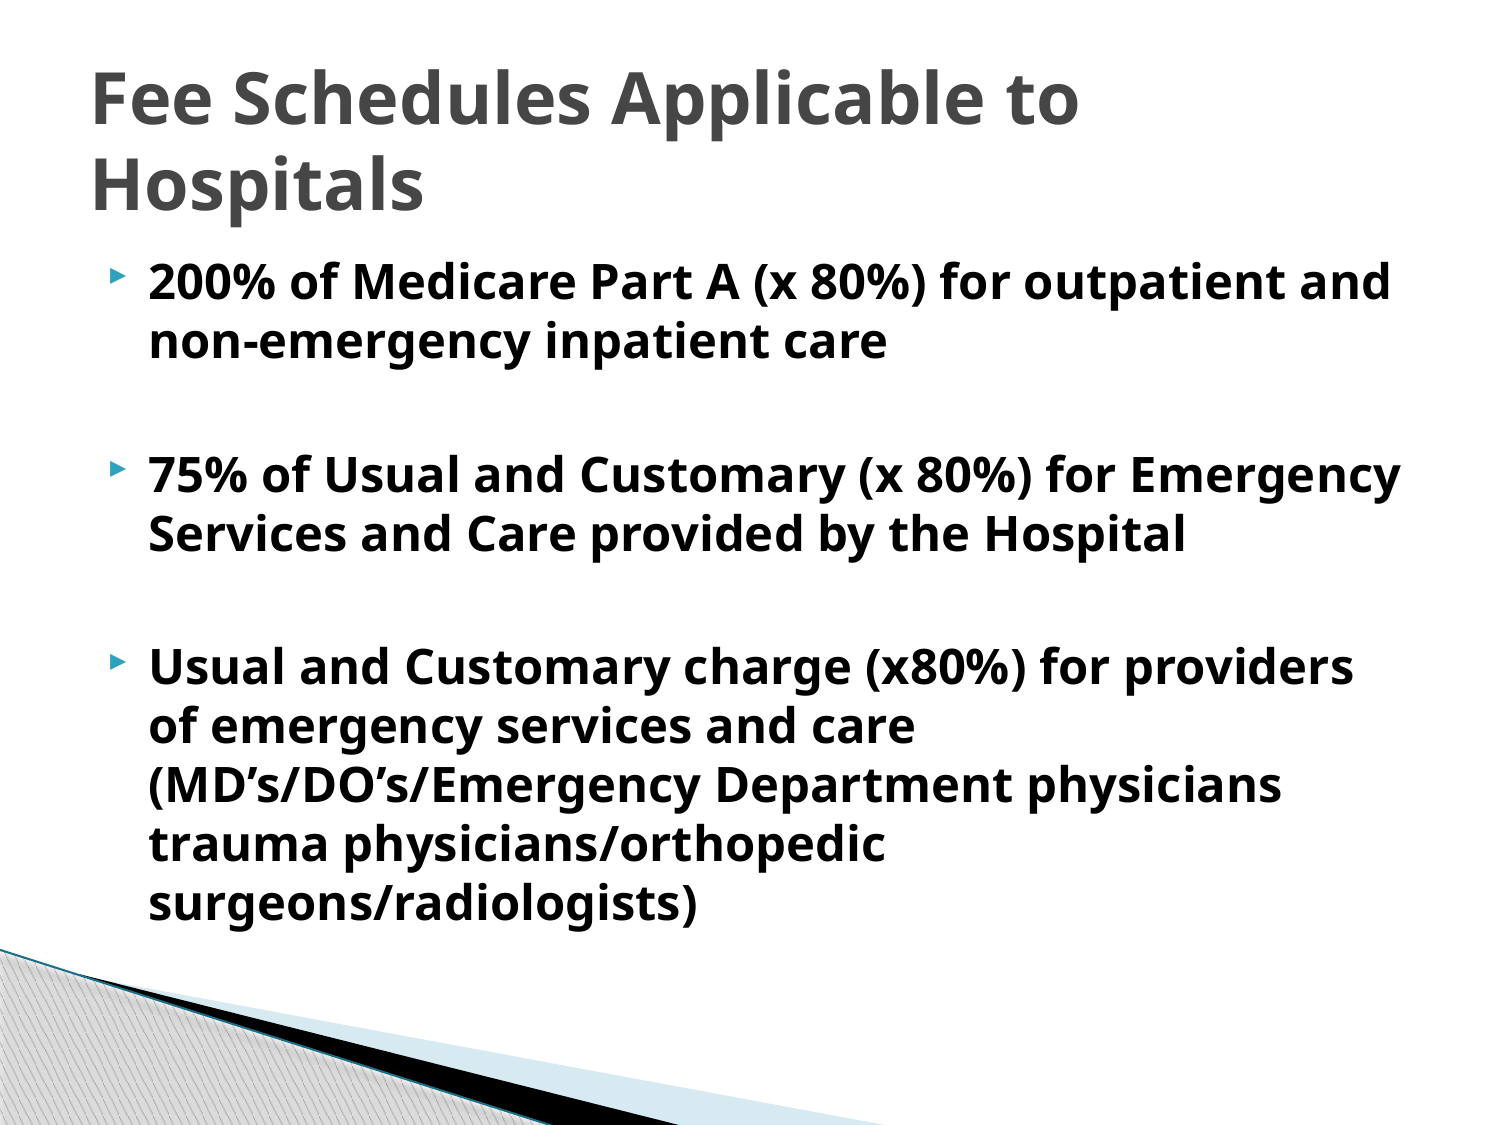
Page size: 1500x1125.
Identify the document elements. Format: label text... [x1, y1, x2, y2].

title Fee Schedules Applicable to Hospitals [75, 45, 1425, 233]
list 200% of Medicare Part A (x 80%) for outpatient and non-emergency inpatient care 75% of Usual and Customary (x 80%) for Emergency Services and Care provided by the Hospital Usual and Customary charge (x80%) for providers of emergency services and care (MD’s/DO’s/Emergency Department physicians trauma physicians/orthopedic surgeons/radiologists) [75, 243, 1425, 986]
